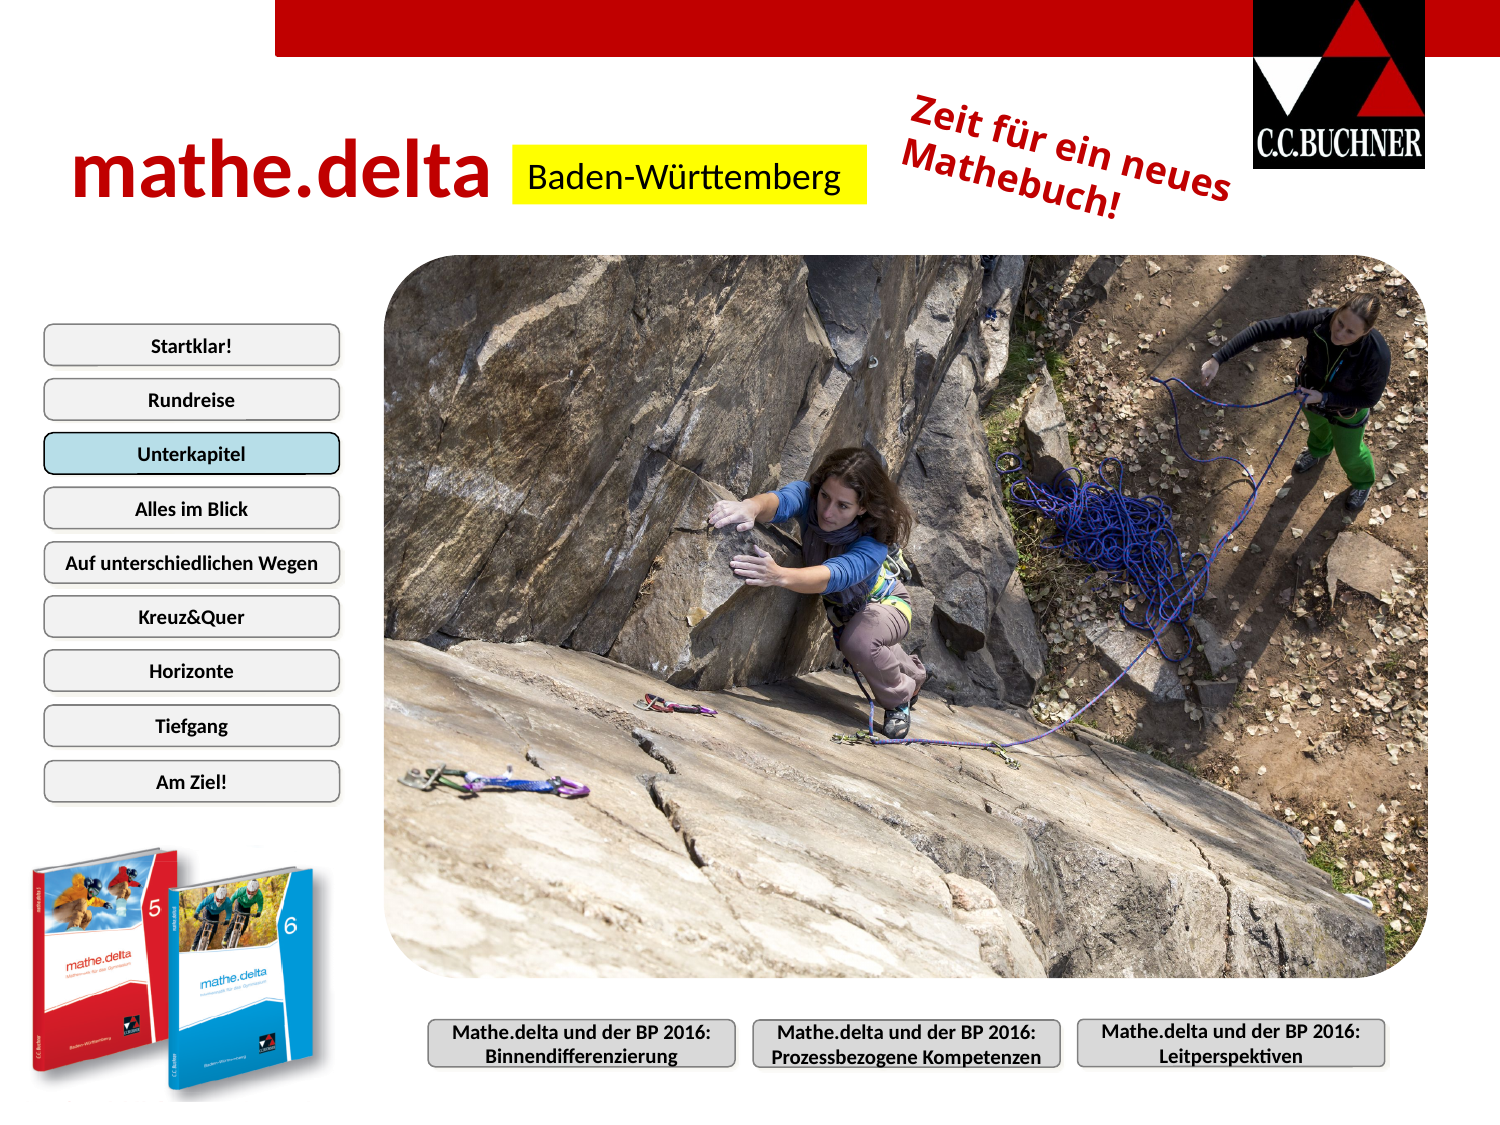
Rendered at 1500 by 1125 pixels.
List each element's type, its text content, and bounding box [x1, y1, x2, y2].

text_box [383, 255, 1428, 979]
text_box Horizonte [44, 649, 340, 692]
text_box Startklar! [44, 324, 340, 366]
text_box Kreuz&Quer [44, 595, 340, 638]
text_box Tiefgang [44, 705, 340, 747]
text_box Mathe.delta und der BP 2016: Binnendifferenzierung [428, 1019, 736, 1067]
picture [1253, 0, 1425, 169]
text_box Auf unterschiedlichen Wegen [44, 541, 340, 584]
text_box Mathe.delta und der BP 2016: Prozessbezogene Kompetenzen [753, 1020, 1061, 1068]
text_box Alles im Blick [44, 487, 340, 529]
text_box Unterkapitel [44, 432, 340, 475]
text_box Rundreise [44, 378, 340, 421]
text_box Mathe.delta und der BP 2016: Leitperspektiven [1077, 1019, 1385, 1067]
text_box Am Ziel! [44, 760, 340, 802]
picture [26, 845, 337, 1102]
